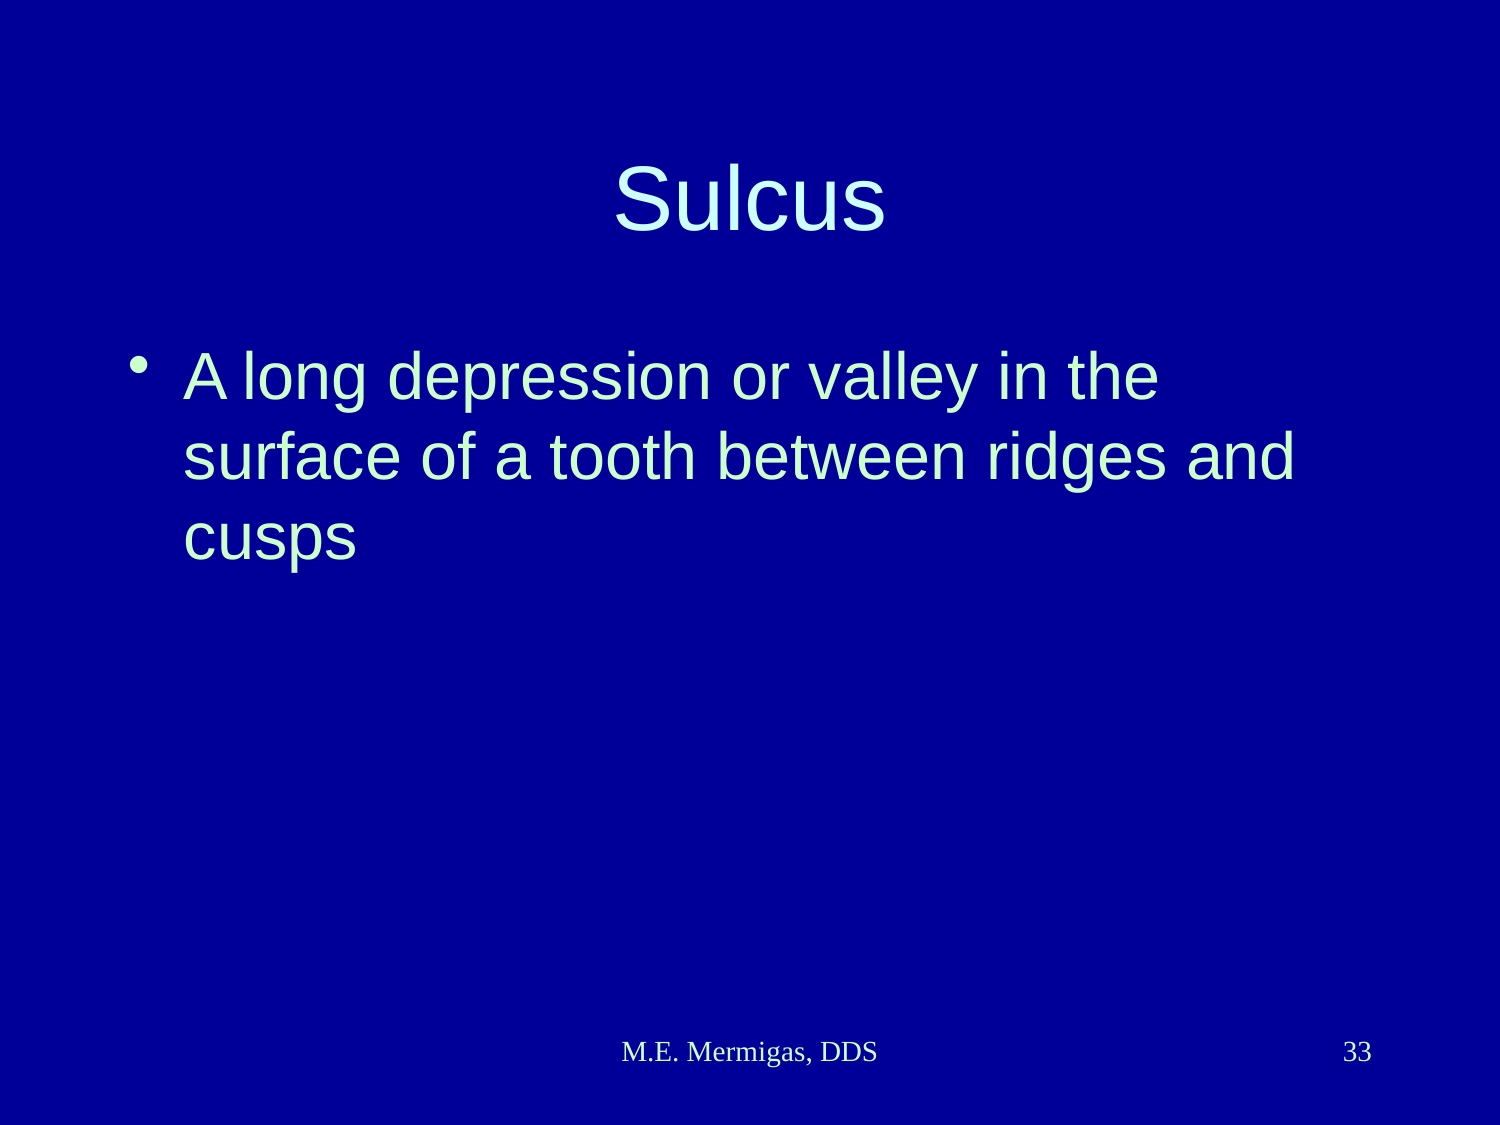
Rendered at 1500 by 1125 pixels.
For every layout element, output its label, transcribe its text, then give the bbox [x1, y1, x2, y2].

list A long depression or valley in the surface of a tooth between ridges and cusps [112, 324, 1388, 1001]
footer M.E. Mermigas, DDS [512, 1024, 988, 1101]
slide_number 33 [1074, 1024, 1388, 1101]
title Sulcus [112, 99, 1388, 288]
